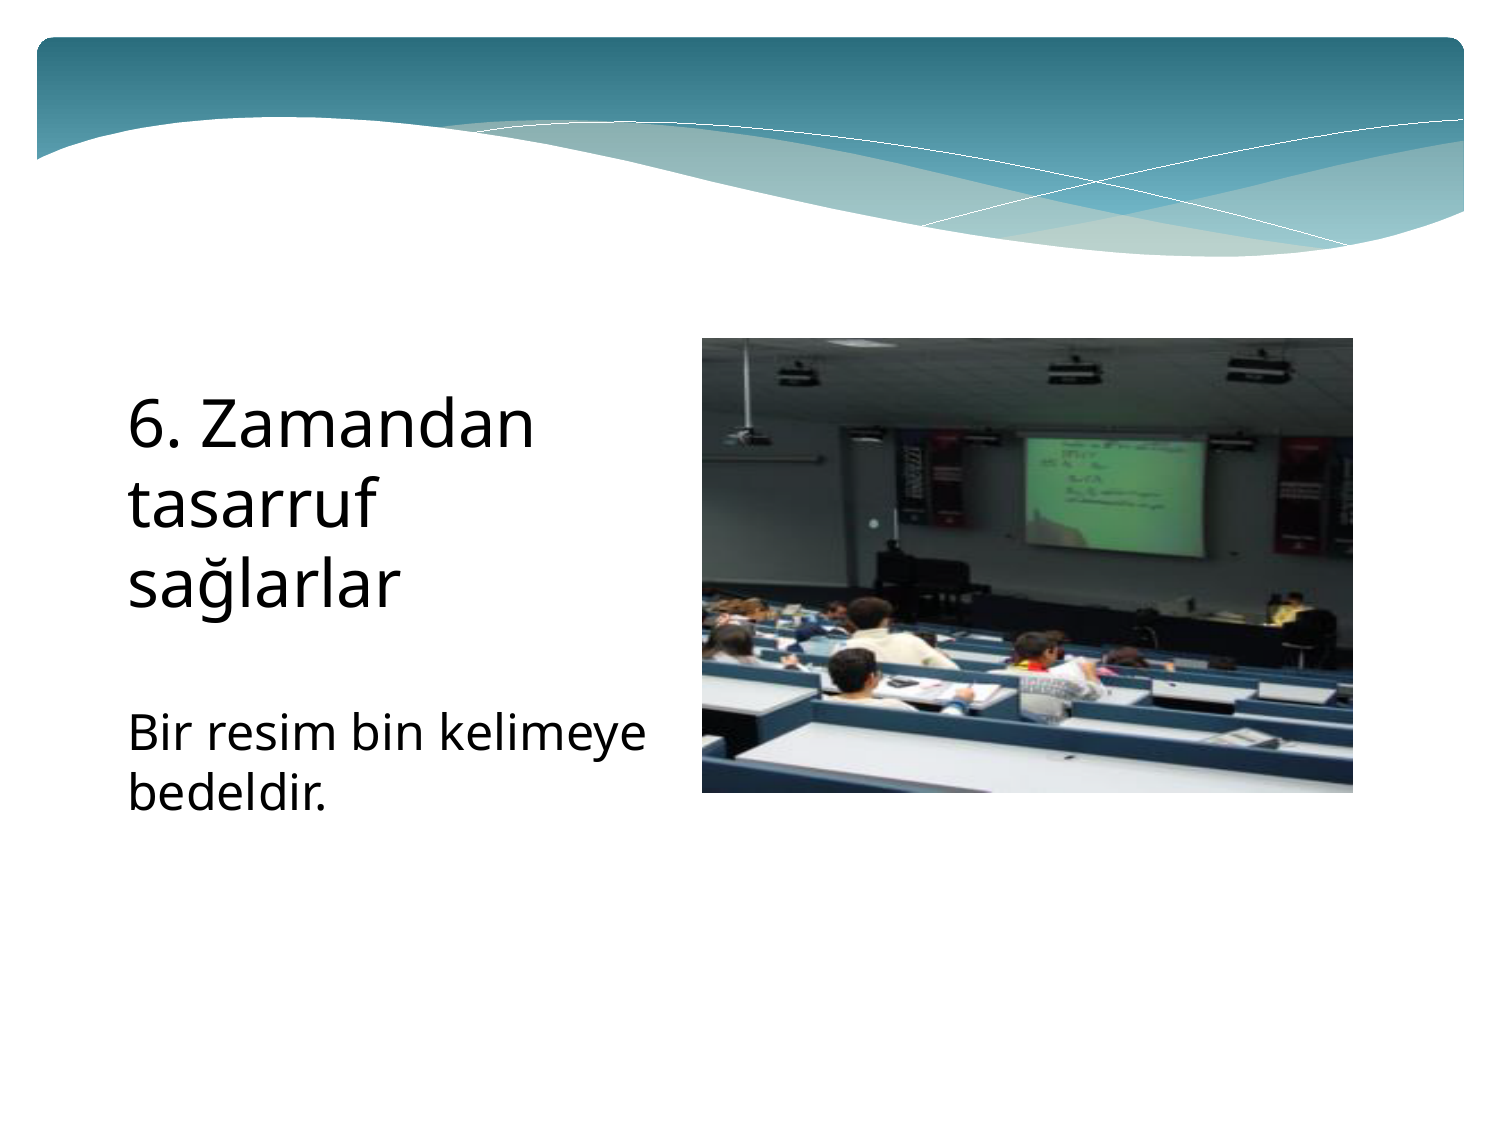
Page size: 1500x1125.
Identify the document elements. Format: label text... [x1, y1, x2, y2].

text_box 6. Zamandan tasarruf sağlarlar Bir resim bin kelimeye bedeldir. [112, 373, 680, 828]
picture [702, 338, 1353, 794]
